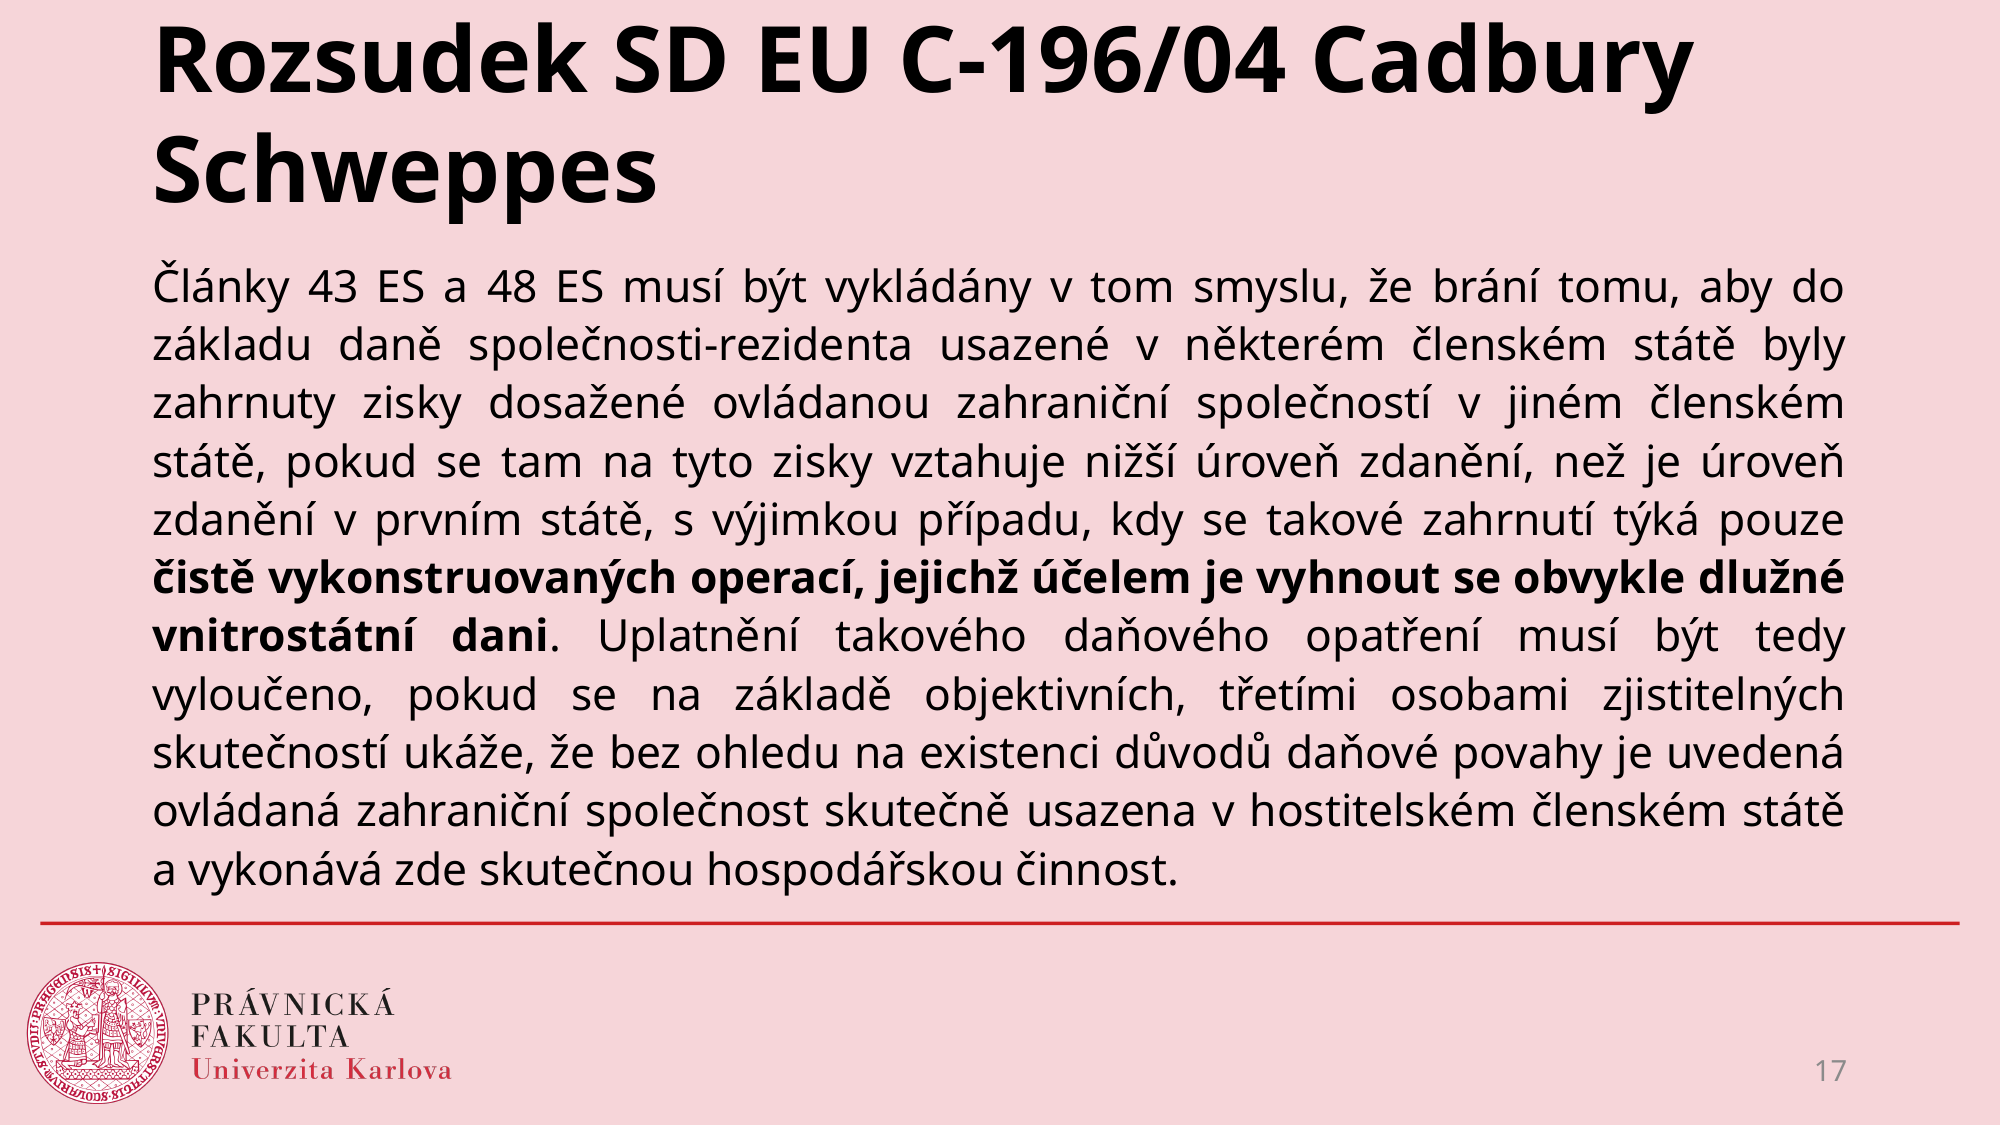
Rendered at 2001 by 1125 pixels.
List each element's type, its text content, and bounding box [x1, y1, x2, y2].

title Rozsudek SD EU C-196/04 Cadbury Schweppes [137, 2, 1863, 220]
slide_number 17 [1412, 1042, 1863, 1103]
list Články 43 ES a 48 ES musí být vykládány v tom smyslu, že brání tomu, aby do základu daně společnosti‑rezidenta usazené v některém členském státě byly zahrnuty zisky dosažené ovládanou zahraniční společností v jiném členském státě, pokud se tam na tyto zisky vztahuje nižší úroveň zdanění, než je úroveň zdanění v prvním státě, s výjimkou případu, kdy se takové zahrnutí týká pouze čistě vykonstruovaných operací, jejichž účelem je vyhnout se obvykle dlužné vnitrostátní dani. Uplatnění takového daňového opatření musí být tedy vyloučeno, pokud se na základě objektivních, třetími osobami zjistitelných skutečností ukáže, že bez ohledu na existenci důvodů daňové povahy je uvedená ovládaná zahraniční společnost skutečně usazena v hostitelském členském státě a vykonává zde skutečnou hospodářskou činnost. [137, 245, 1863, 918]
picture [26, 962, 452, 1104]
